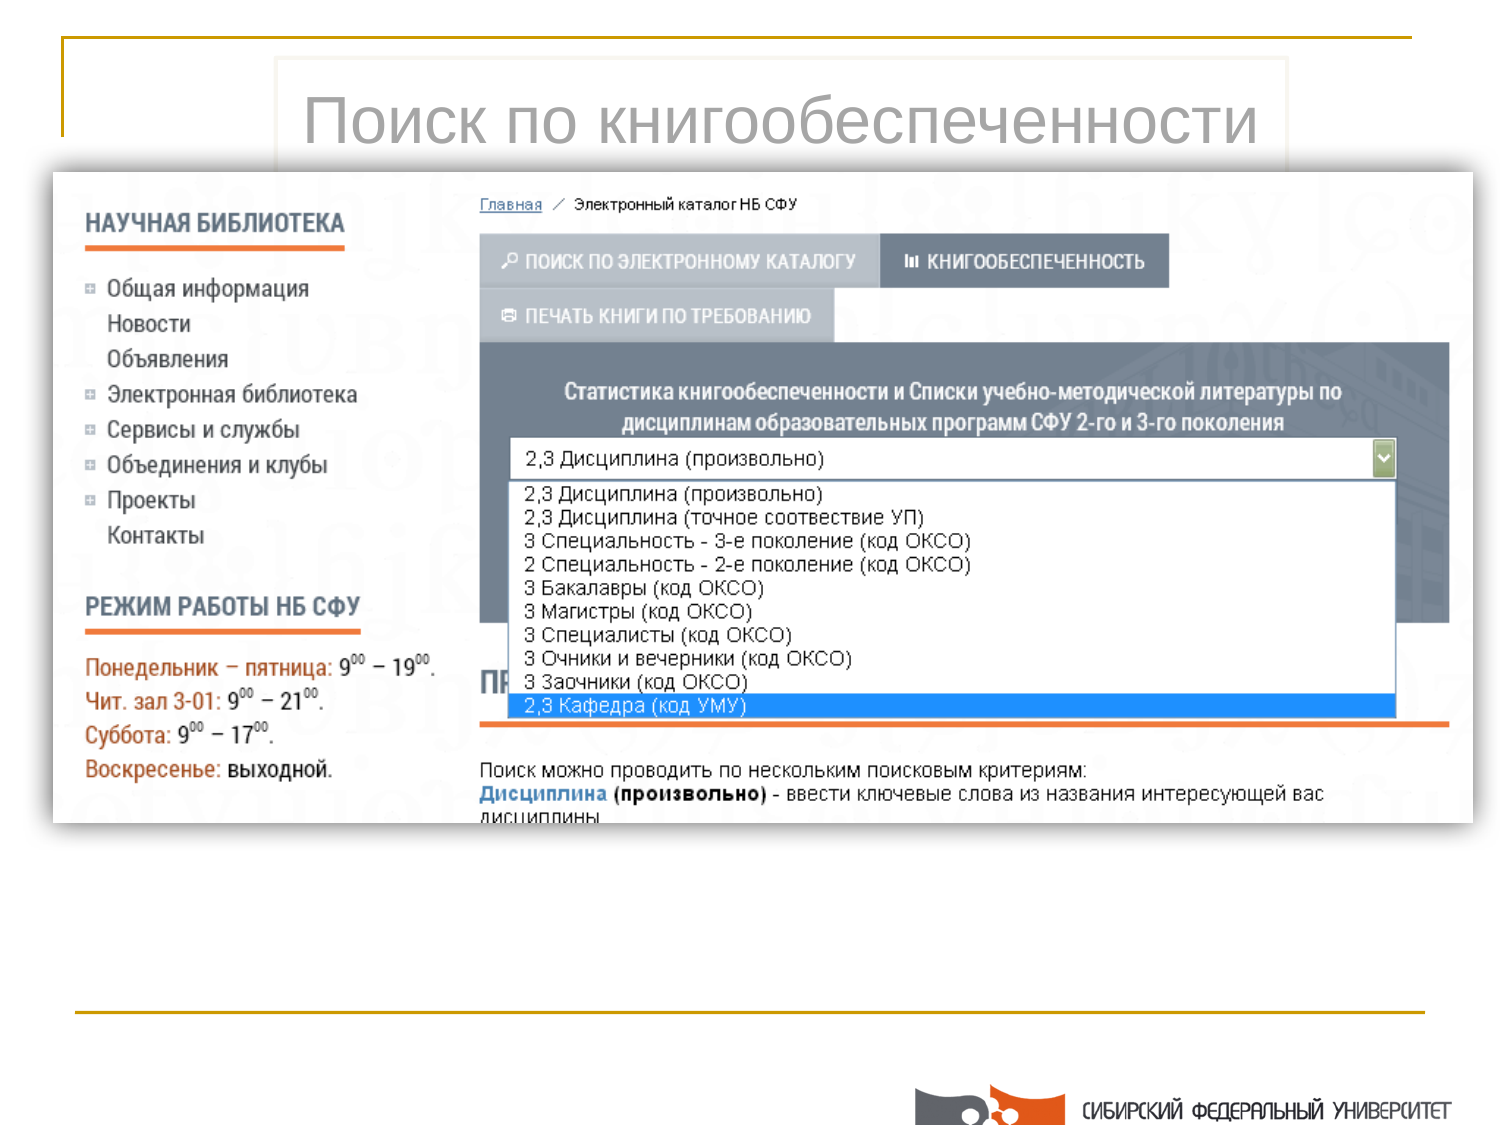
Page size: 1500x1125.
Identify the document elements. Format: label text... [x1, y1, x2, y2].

picture [915, 1084, 1452, 1125]
text_box Поиск по книгообеспеченности [274, 56, 1289, 149]
picture [52, 172, 1474, 823]
